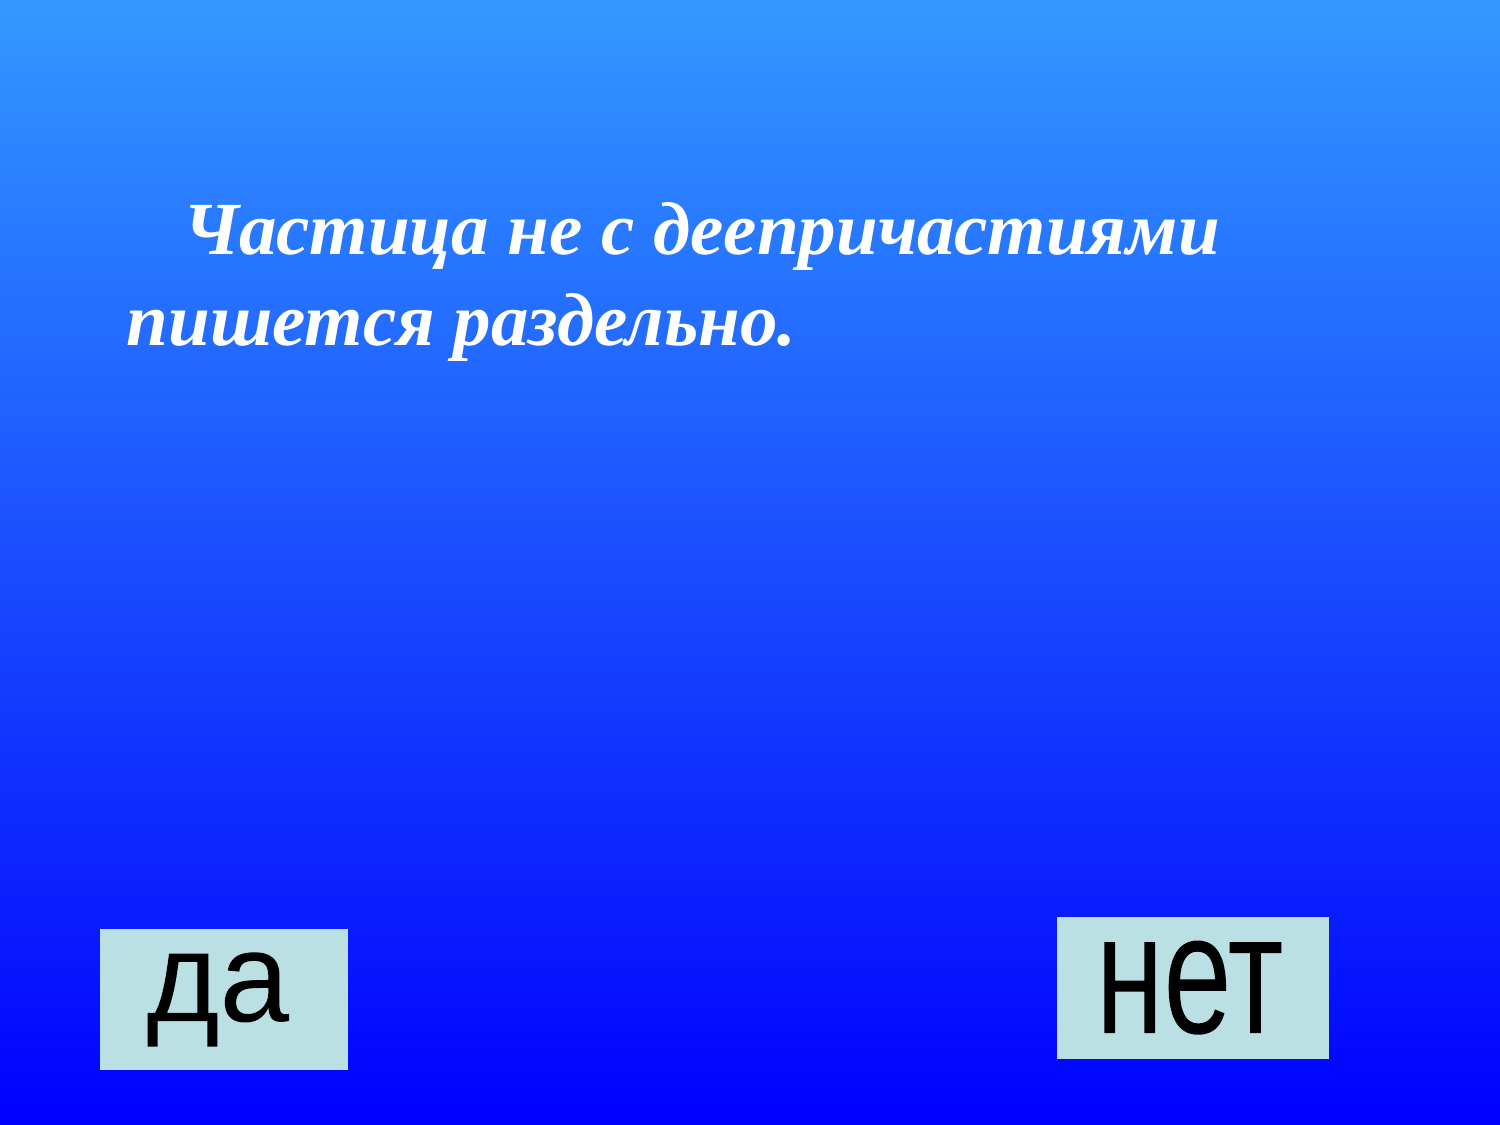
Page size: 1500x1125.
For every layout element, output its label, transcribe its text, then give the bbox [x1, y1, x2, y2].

text_box Частица не с деепричастиями пишется раздельно. [112, 172, 1376, 368]
text_box [1056, 916, 1329, 1059]
text_box [100, 928, 349, 1071]
